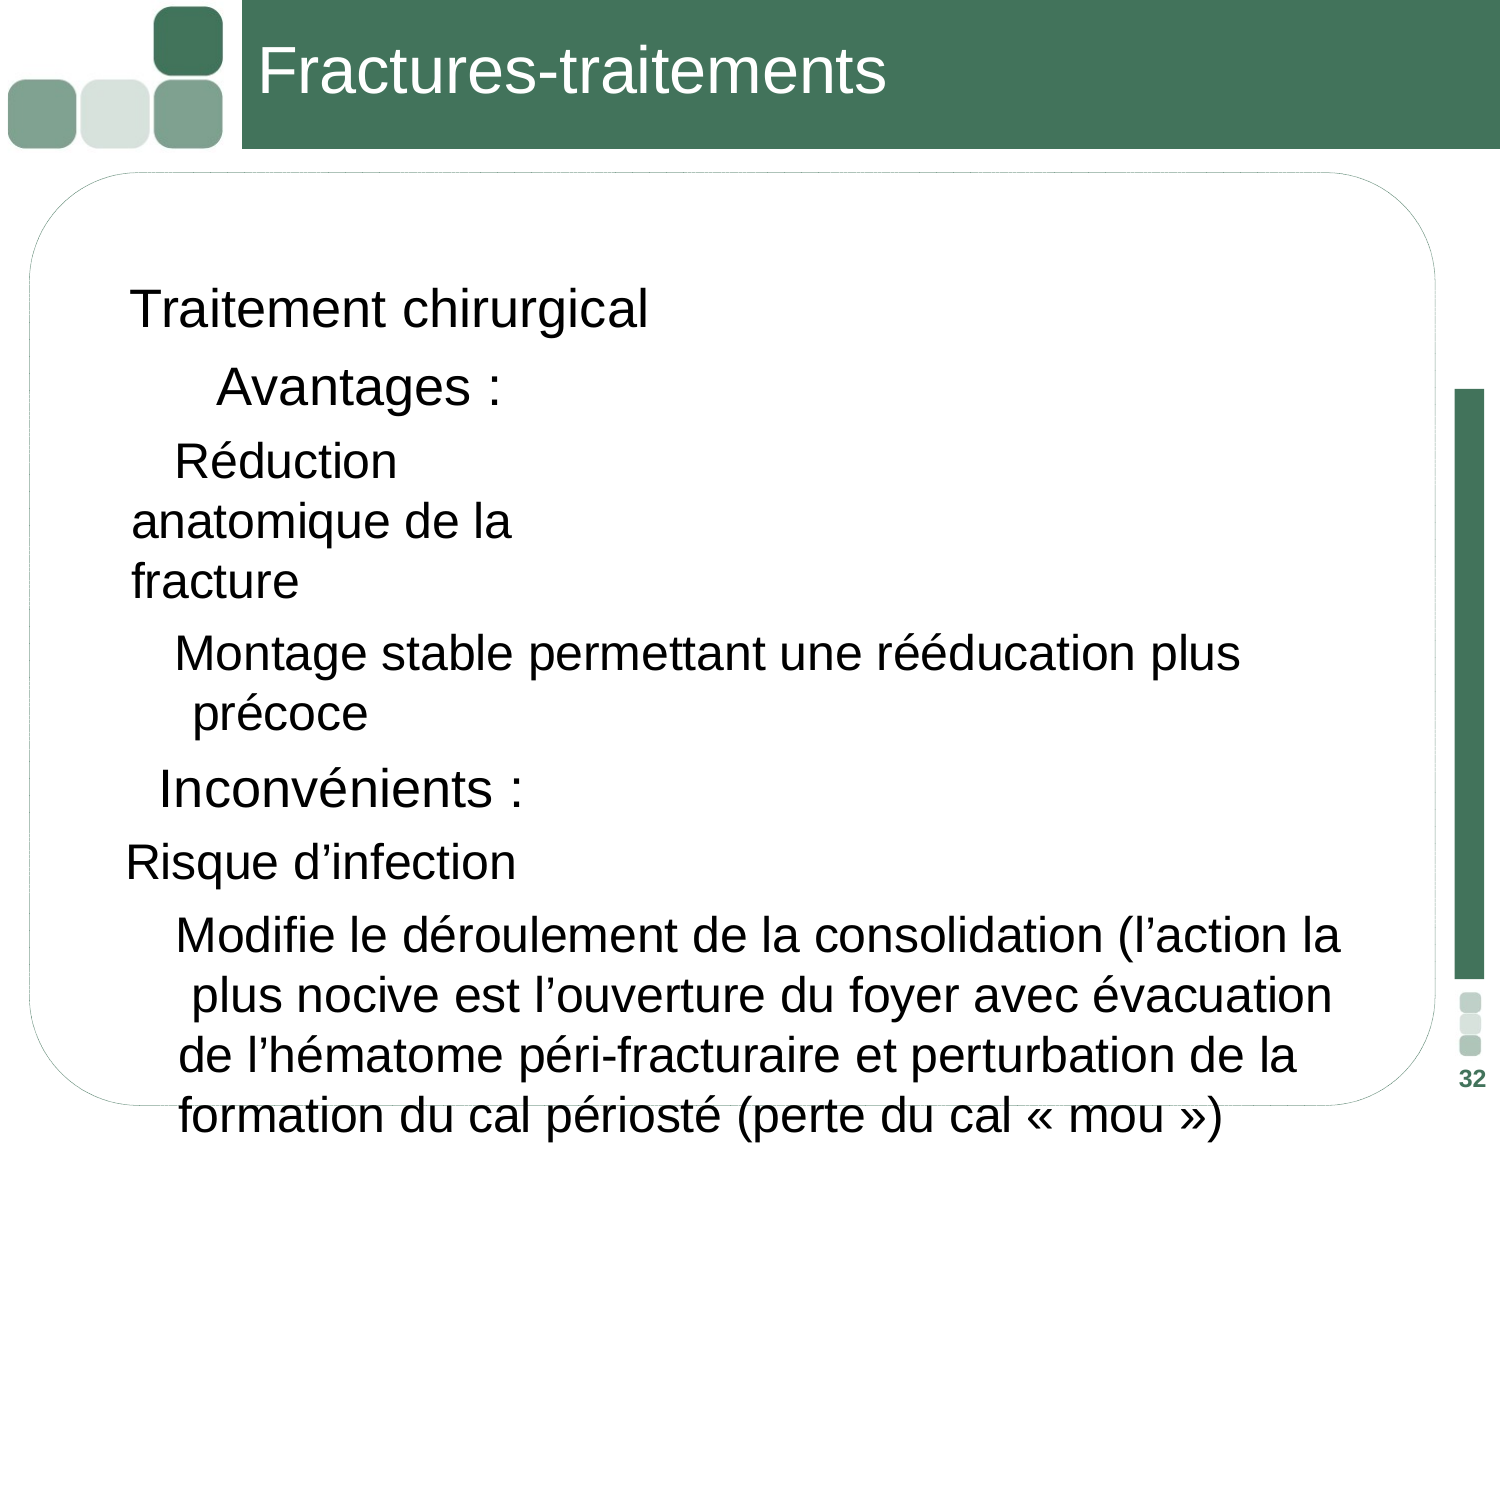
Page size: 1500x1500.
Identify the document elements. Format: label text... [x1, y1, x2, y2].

text_box Traitement chirurgical Avantages : Réduction anatomique de la fracture Montage stable permettant une rééducation plus précoce Inconvénients : Risque d’infection Modifie le déroulement de la consolidation (l’action la plus nocive est l’ouverture du foyer avec évacuation de l’hématome péri-fracturaire et perturbation de la formation du cal périosté (perte du cal « mou ») [54, 257, 1355, 1143]
picture [7, 0, 224, 153]
text_box [1454, 388, 1485, 980]
picture [1455, 990, 1483, 1061]
title Fractures-traitements [255, 24, 893, 257]
slide_number 32 [1454, 1063, 1491, 1500]
